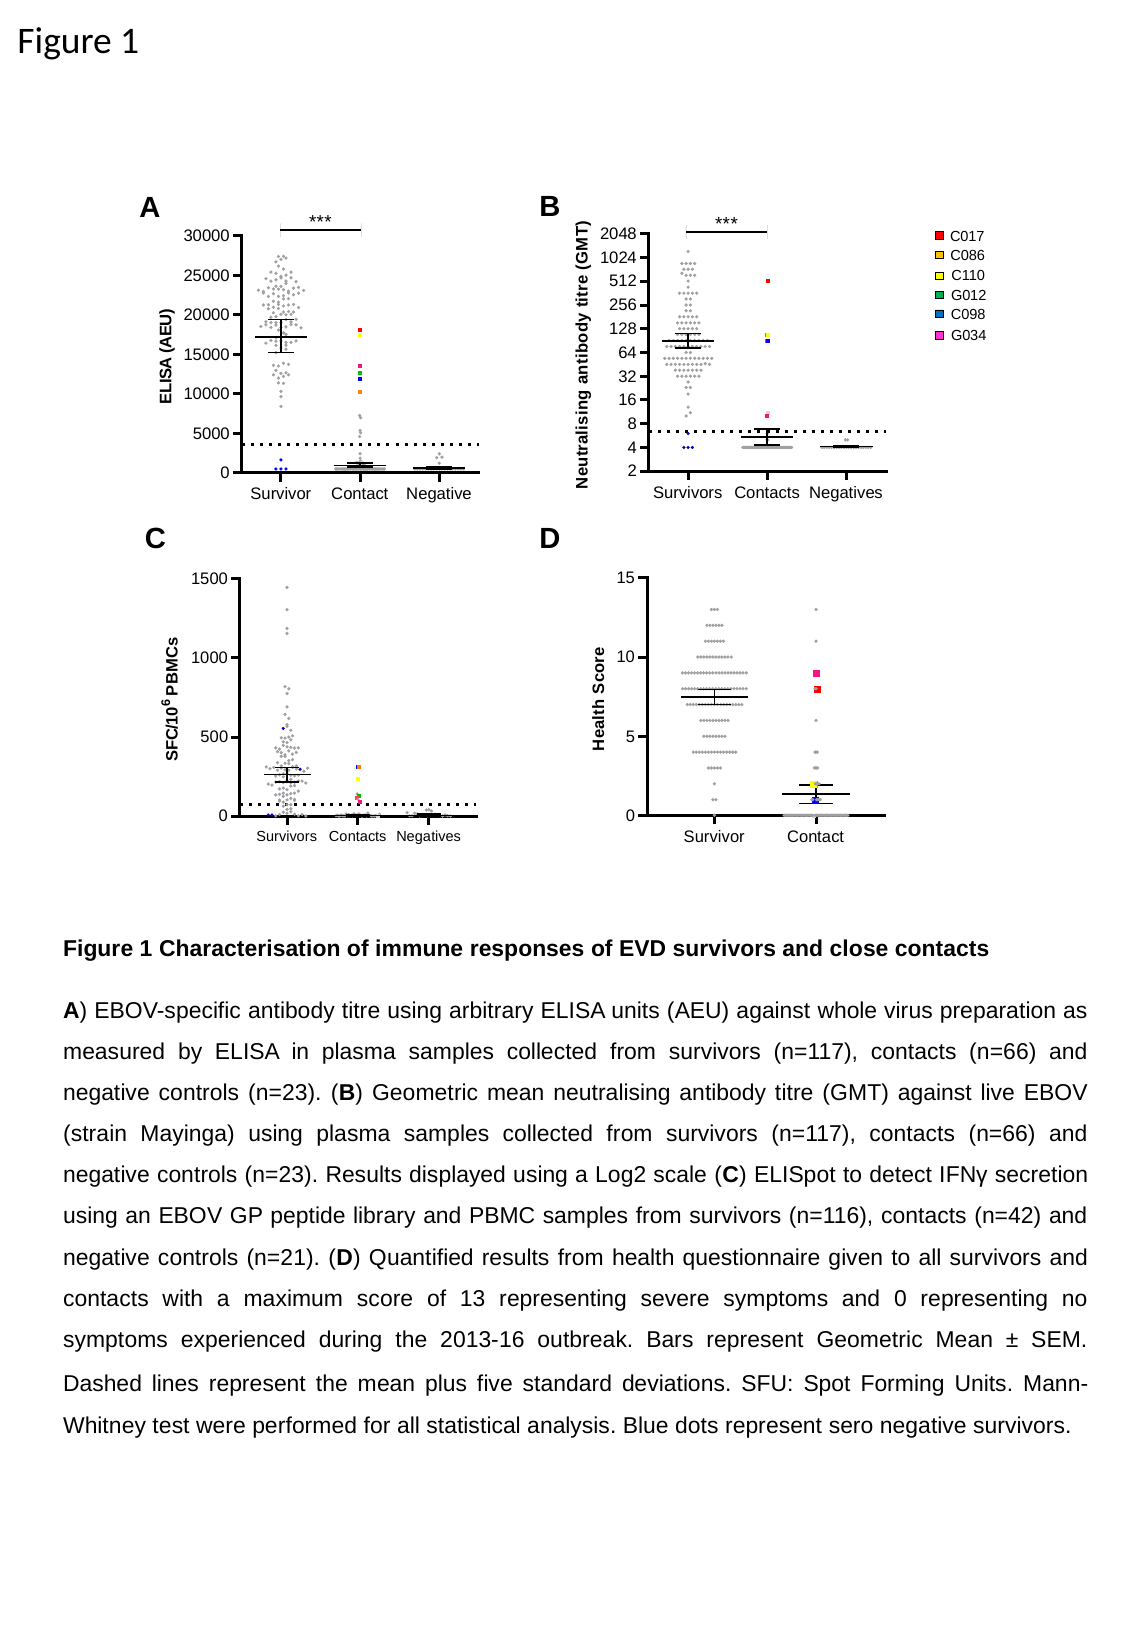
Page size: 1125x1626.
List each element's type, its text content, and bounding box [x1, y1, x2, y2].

text_box C017 [943, 218, 1000, 238]
text_box C086 [943, 238, 1000, 258]
text_box G012 [943, 278, 1002, 311]
picture [549, 189, 943, 527]
picture [566, 541, 940, 871]
text_box B [524, 180, 576, 231]
text_box C098 [943, 297, 1001, 318]
text_box D [524, 511, 576, 562]
text_box G034 [943, 318, 1002, 351]
text_box Figure 1 Characterisation of immune responses of EVD survivors and close contacts A) EBOV-specific antibody titre using arbitrary ELISA units (AEU) against whole virus preparation as measured by ELISA in plasma samples collected from survivors (n=117), contacts (n=66) and negative controls (n=23). (B) Geometric mean neutralising antibody titre (GMT) against live EBOV (strain Mayinga) using plasma samples collected from survivors (n=117), contacts (n=66) and negative controls (n=23). Results displayed using a Log2 scale (C) ELISpot to detect IFNγ secretion using an EBOV GP peptide library and PBMC samples from survivors (n=116), contacts (n=42) and negative controls (n=21). (D) Quantified results from health questionnaire given to all survivors and contacts with a maximum score of 13 representing severe symptoms and 0 representing no symptoms experienced during the 2013-16 outbreak. Bars represent Geometric Mean ± SEM. Dashed lines represent the mean plus five standard deviations. SFU: Spot Forming Units. Mann-Whitney test were performed for all statistical analysis. Blue dots represent sero negative survivors. [48, 912, 1104, 1446]
text_box A [124, 180, 176, 231]
text_box C110 [943, 258, 1000, 278]
picture [133, 187, 535, 529]
text_box Figure 1 [2, 8, 155, 69]
picture [137, 542, 533, 871]
text_box C [130, 511, 181, 562]
